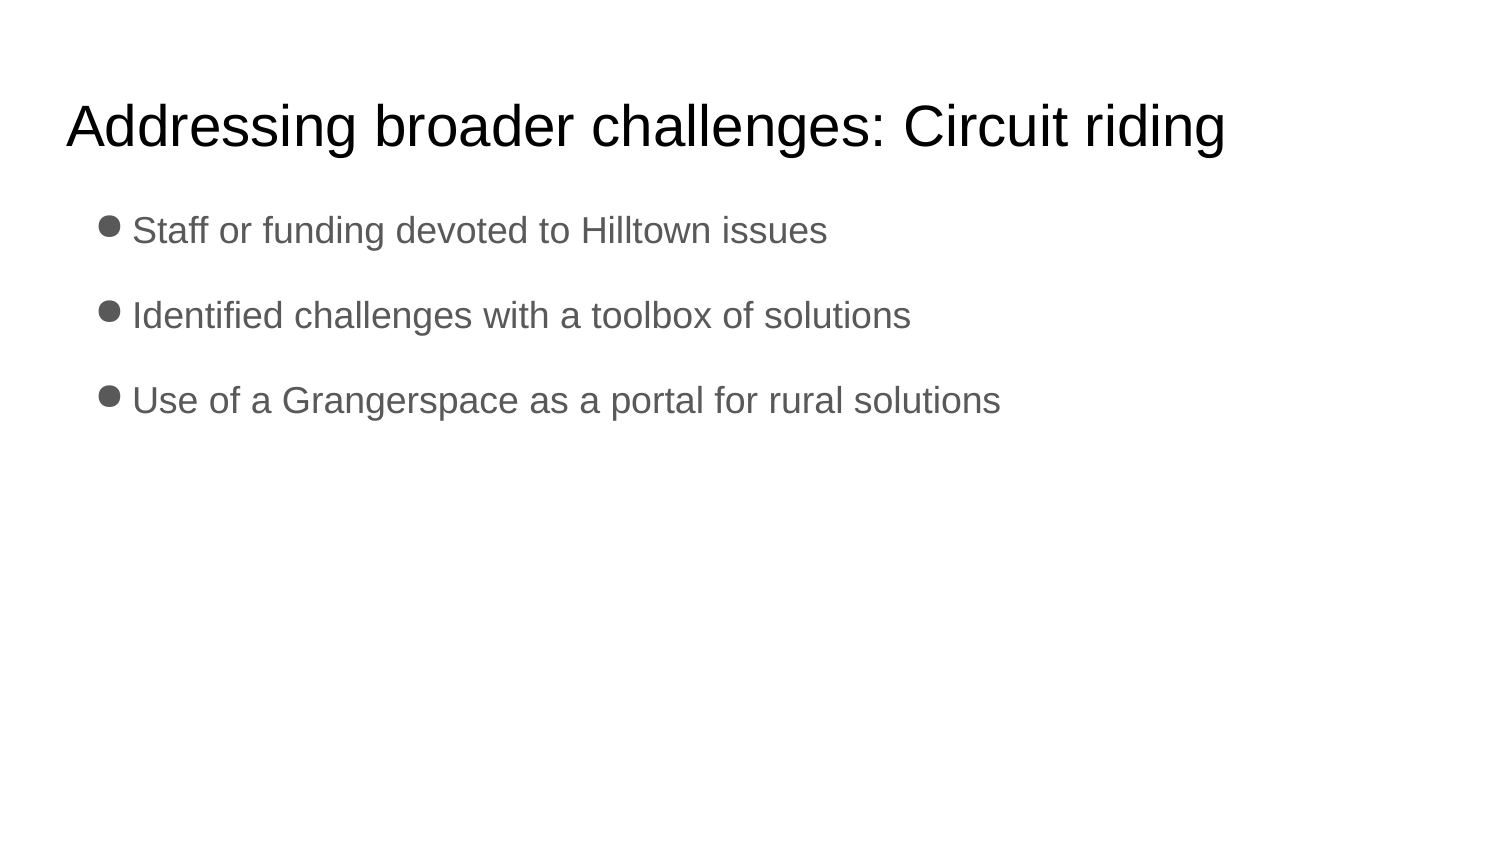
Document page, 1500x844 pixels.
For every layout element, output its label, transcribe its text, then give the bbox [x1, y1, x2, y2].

title Addressing broader challenges: Circuit riding [51, 72, 1449, 167]
list Staff or funding devoted to Hilltown issues Identified challenges with a toolbox of solutions Use of a Grangerspace as a portal for rural solutions [42, 184, 1440, 745]
